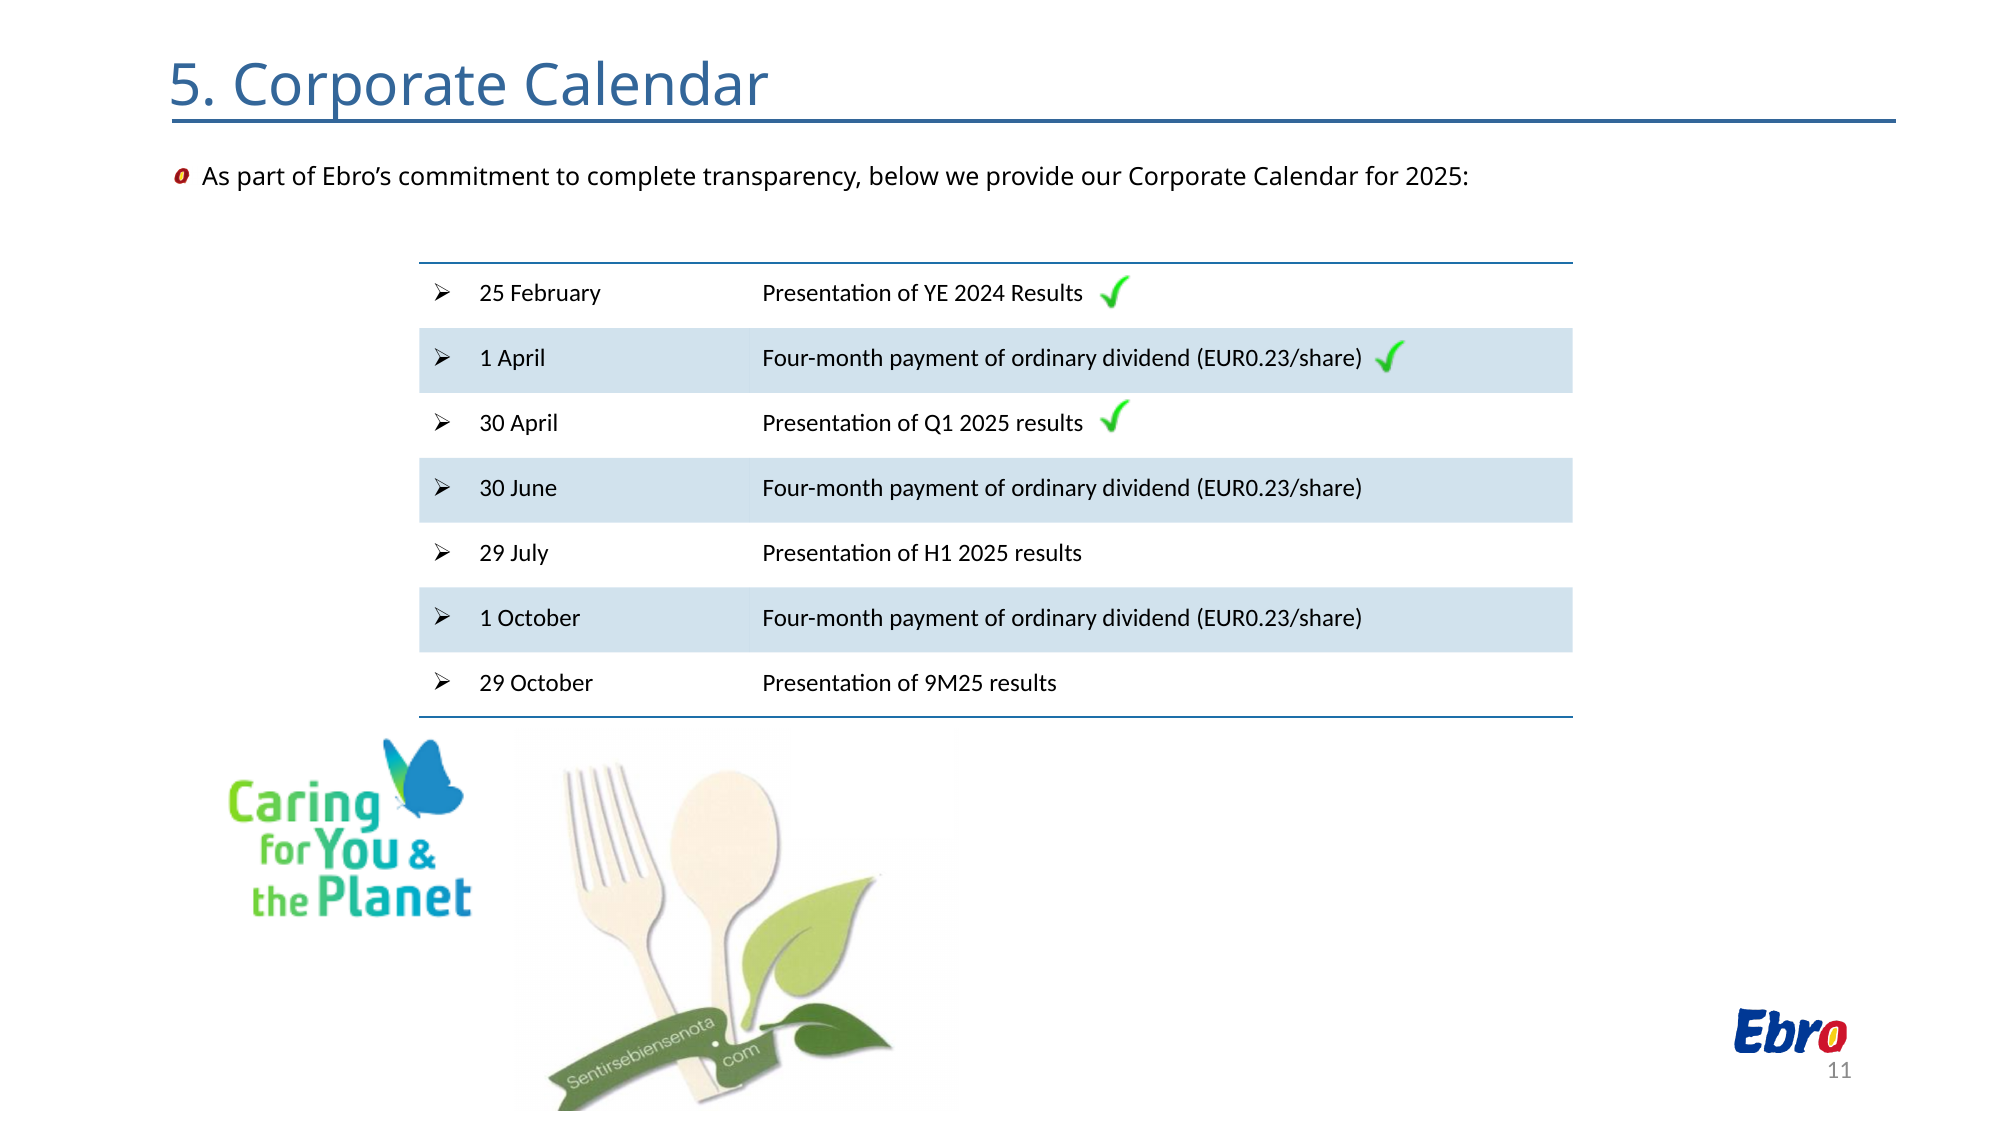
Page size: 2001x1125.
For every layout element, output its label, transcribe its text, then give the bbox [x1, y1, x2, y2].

picture [1369, 336, 1410, 382]
table_header Presentation of YE 2024 Results [749, 264, 1573, 328]
table_cell Presentation of H1 2025 results [749, 523, 1573, 587]
table_header 25 February [419, 264, 749, 328]
picture [202, 722, 499, 943]
picture [173, 166, 203, 185]
table_cell 1 April [419, 328, 749, 393]
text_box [514, 719, 959, 1111]
text_box As part of Ebro’s commitment to complete transparency, below we provide our Corporate Calendar for 2025: [127, 118, 1847, 1009]
picture [1734, 1008, 1847, 1053]
text_box 5. Corporate Calendar [153, 39, 901, 125]
slide_number 11 [1529, 1038, 1868, 1099]
picture [1094, 395, 1135, 442]
table_cell Four-month payment of ordinary dividend (EUR0.23/share) [749, 458, 1573, 523]
picture [1094, 271, 1135, 318]
table_cell 1 October [419, 587, 749, 652]
table_cell Presentation of 9M25 results [749, 652, 1573, 716]
table_cell 29 October [419, 652, 749, 716]
table_cell 30 April [419, 393, 749, 458]
table_cell Four-month payment of ordinary dividend (EUR0.23/share) [749, 328, 1573, 393]
table_cell 29 July [419, 523, 749, 587]
table_cell Presentation of Q1 2025 results [749, 393, 1573, 458]
table_cell Four-month payment of ordinary dividend (EUR0.23/share) [749, 587, 1573, 652]
table_cell 30 June [419, 458, 749, 523]
